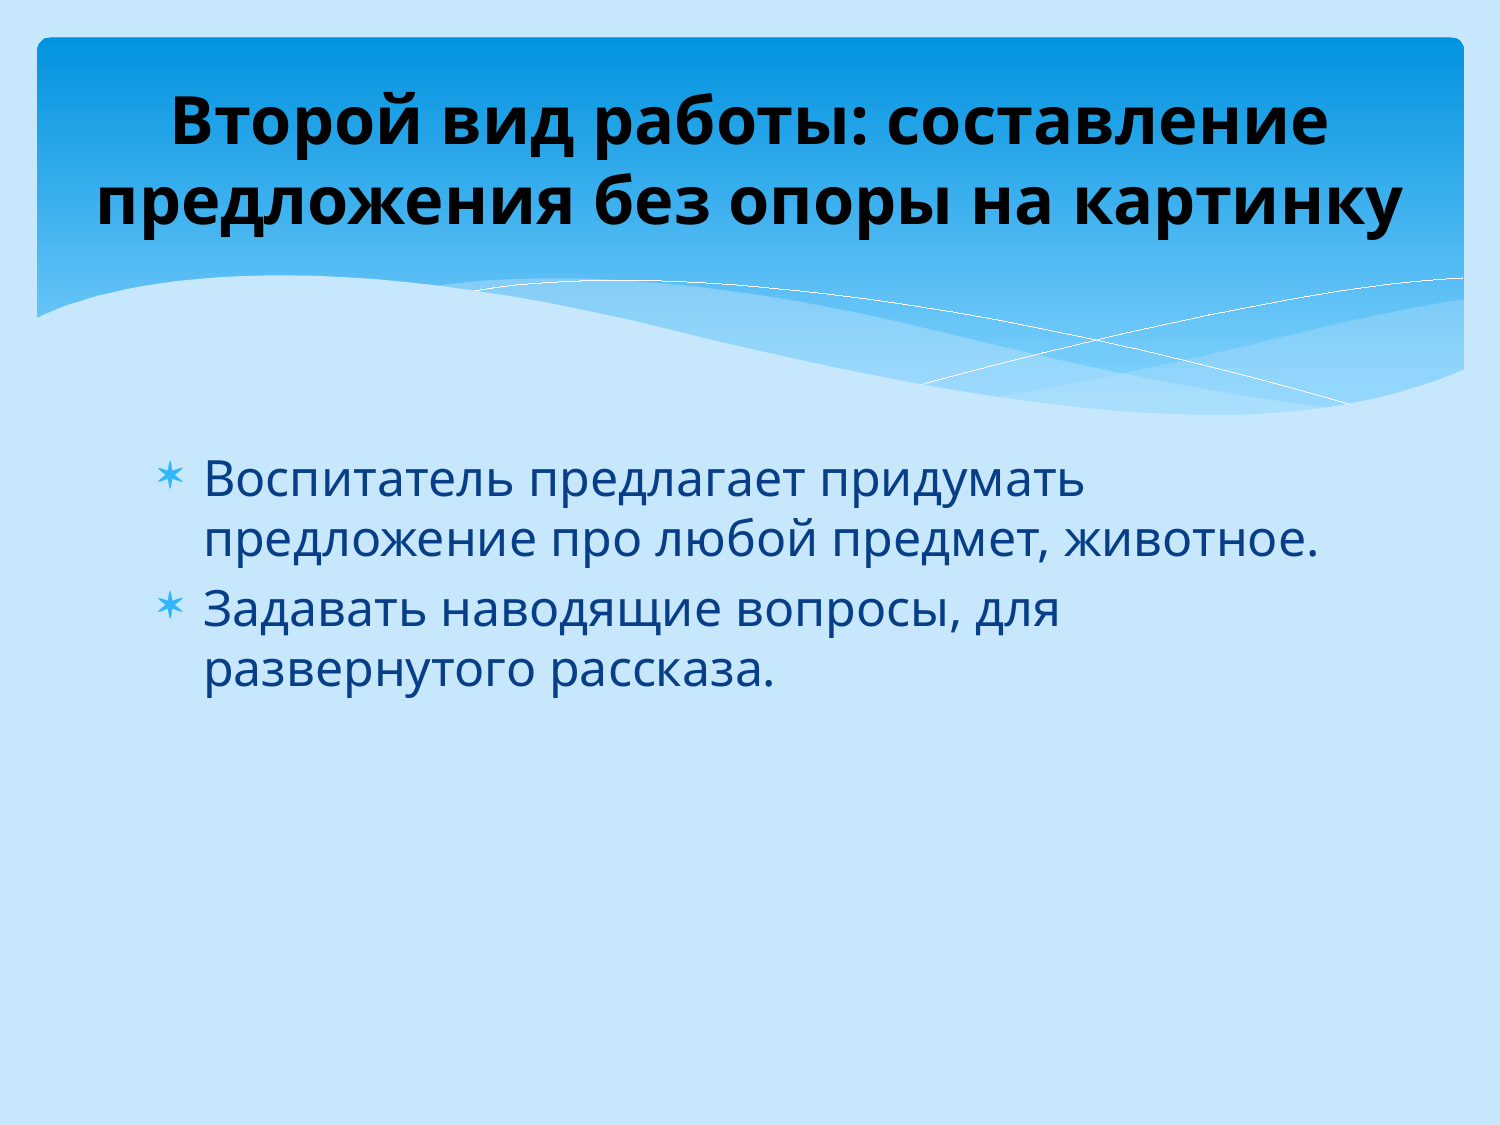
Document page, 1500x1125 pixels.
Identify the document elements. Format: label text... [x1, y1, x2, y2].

list Воспитатель предлагает придумать предложение про любой предмет, животное. Задавать наводящие вопросы, для развернутого рассказа. [143, 438, 1359, 1005]
title Второй вид работы: составление предложения без опоры на картинку [75, 55, 1425, 261]
